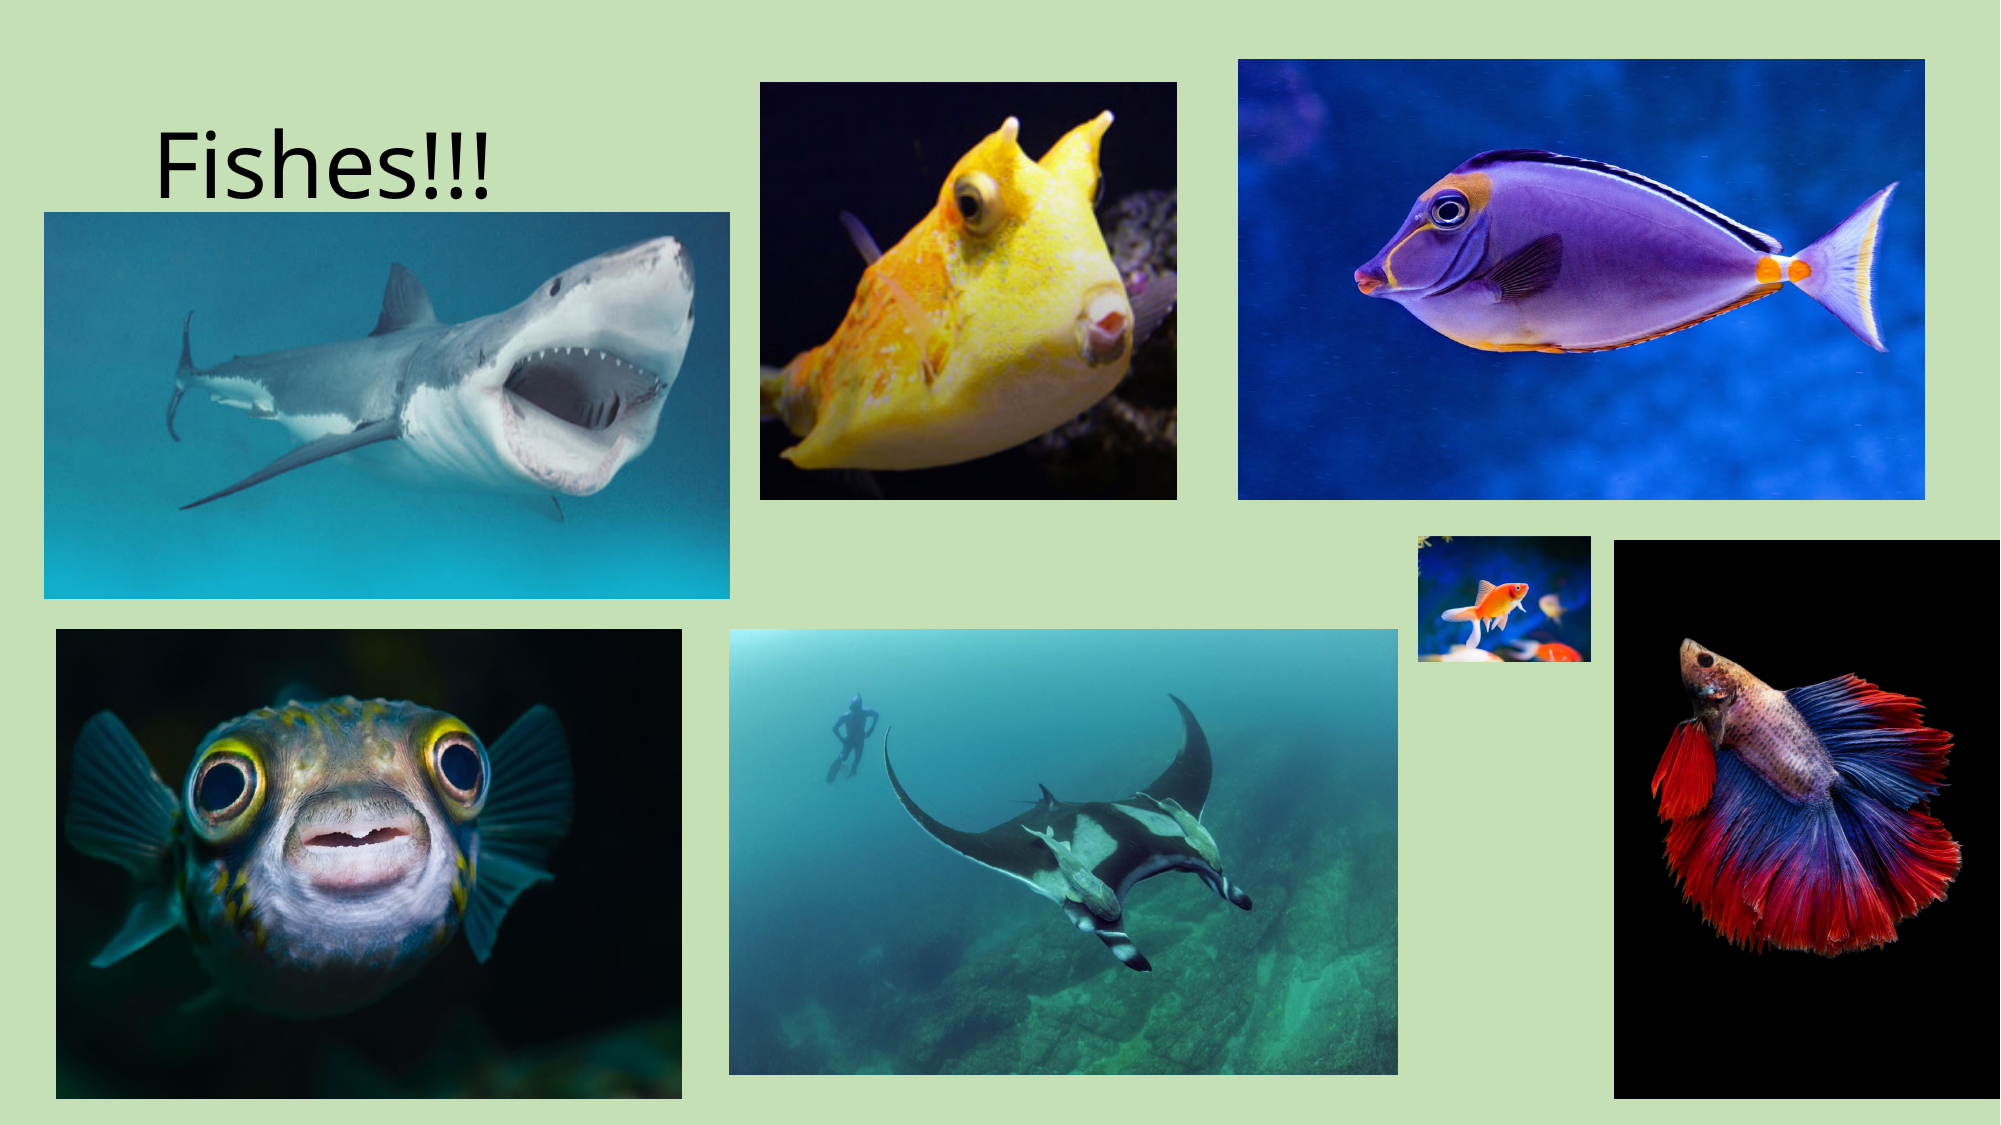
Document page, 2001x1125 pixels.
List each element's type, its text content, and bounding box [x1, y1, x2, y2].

picture [760, 82, 1177, 500]
picture [56, 629, 682, 1099]
title Fishes!!! [137, 59, 1238, 278]
picture [729, 629, 1398, 1075]
picture [1418, 536, 1591, 662]
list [1238, 59, 1925, 500]
picture [1614, 540, 2000, 1099]
picture [44, 212, 730, 599]
